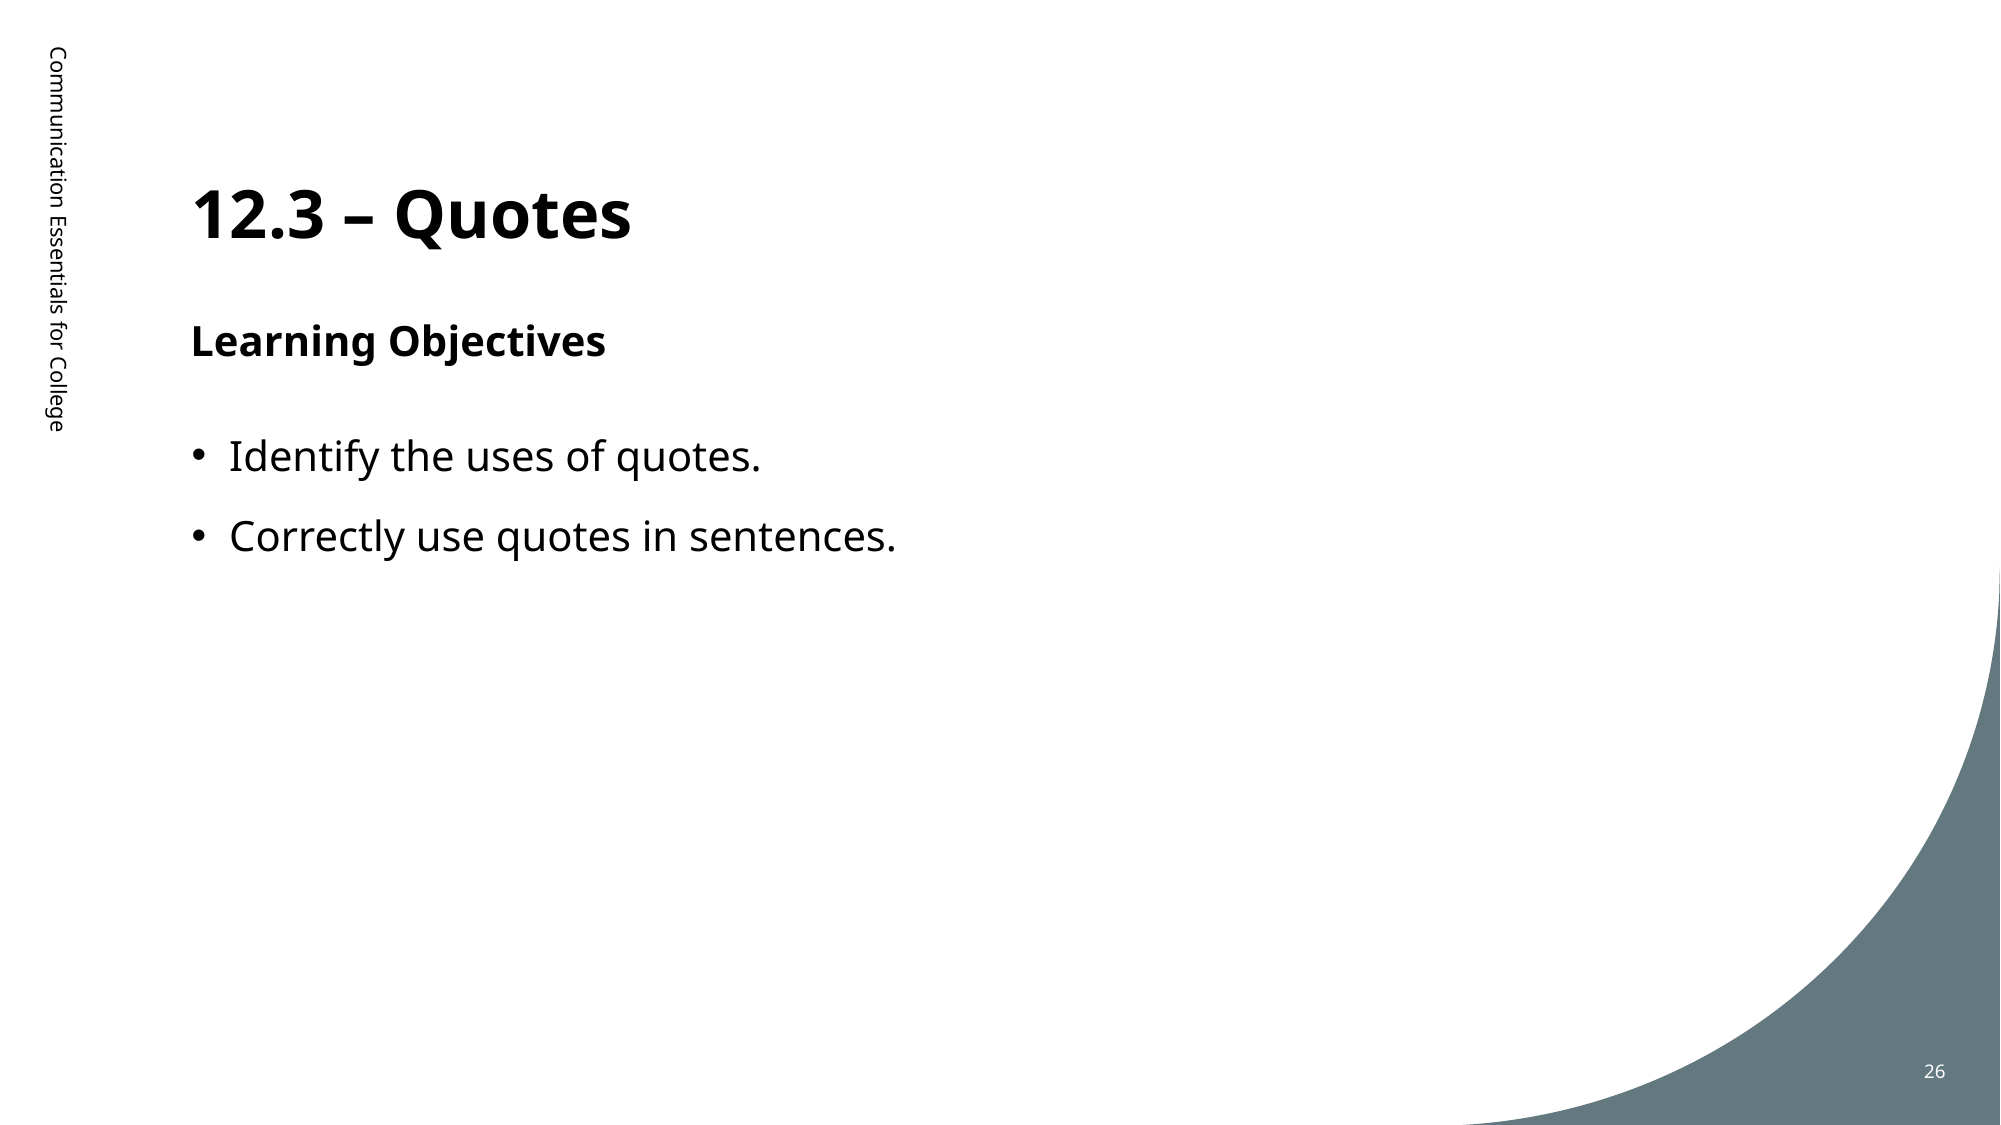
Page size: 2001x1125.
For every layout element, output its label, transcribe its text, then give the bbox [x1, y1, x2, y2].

list Identify the uses of quotes. Correctly use quotes in sentences. [176, 411, 1809, 975]
footer Communication Essentials for College [20, 31, 80, 661]
title 12.3 – Quotes [176, 118, 1809, 259]
slide_number 26 [1893, 1042, 1961, 1103]
list Learning Objectives [175, 297, 1793, 374]
